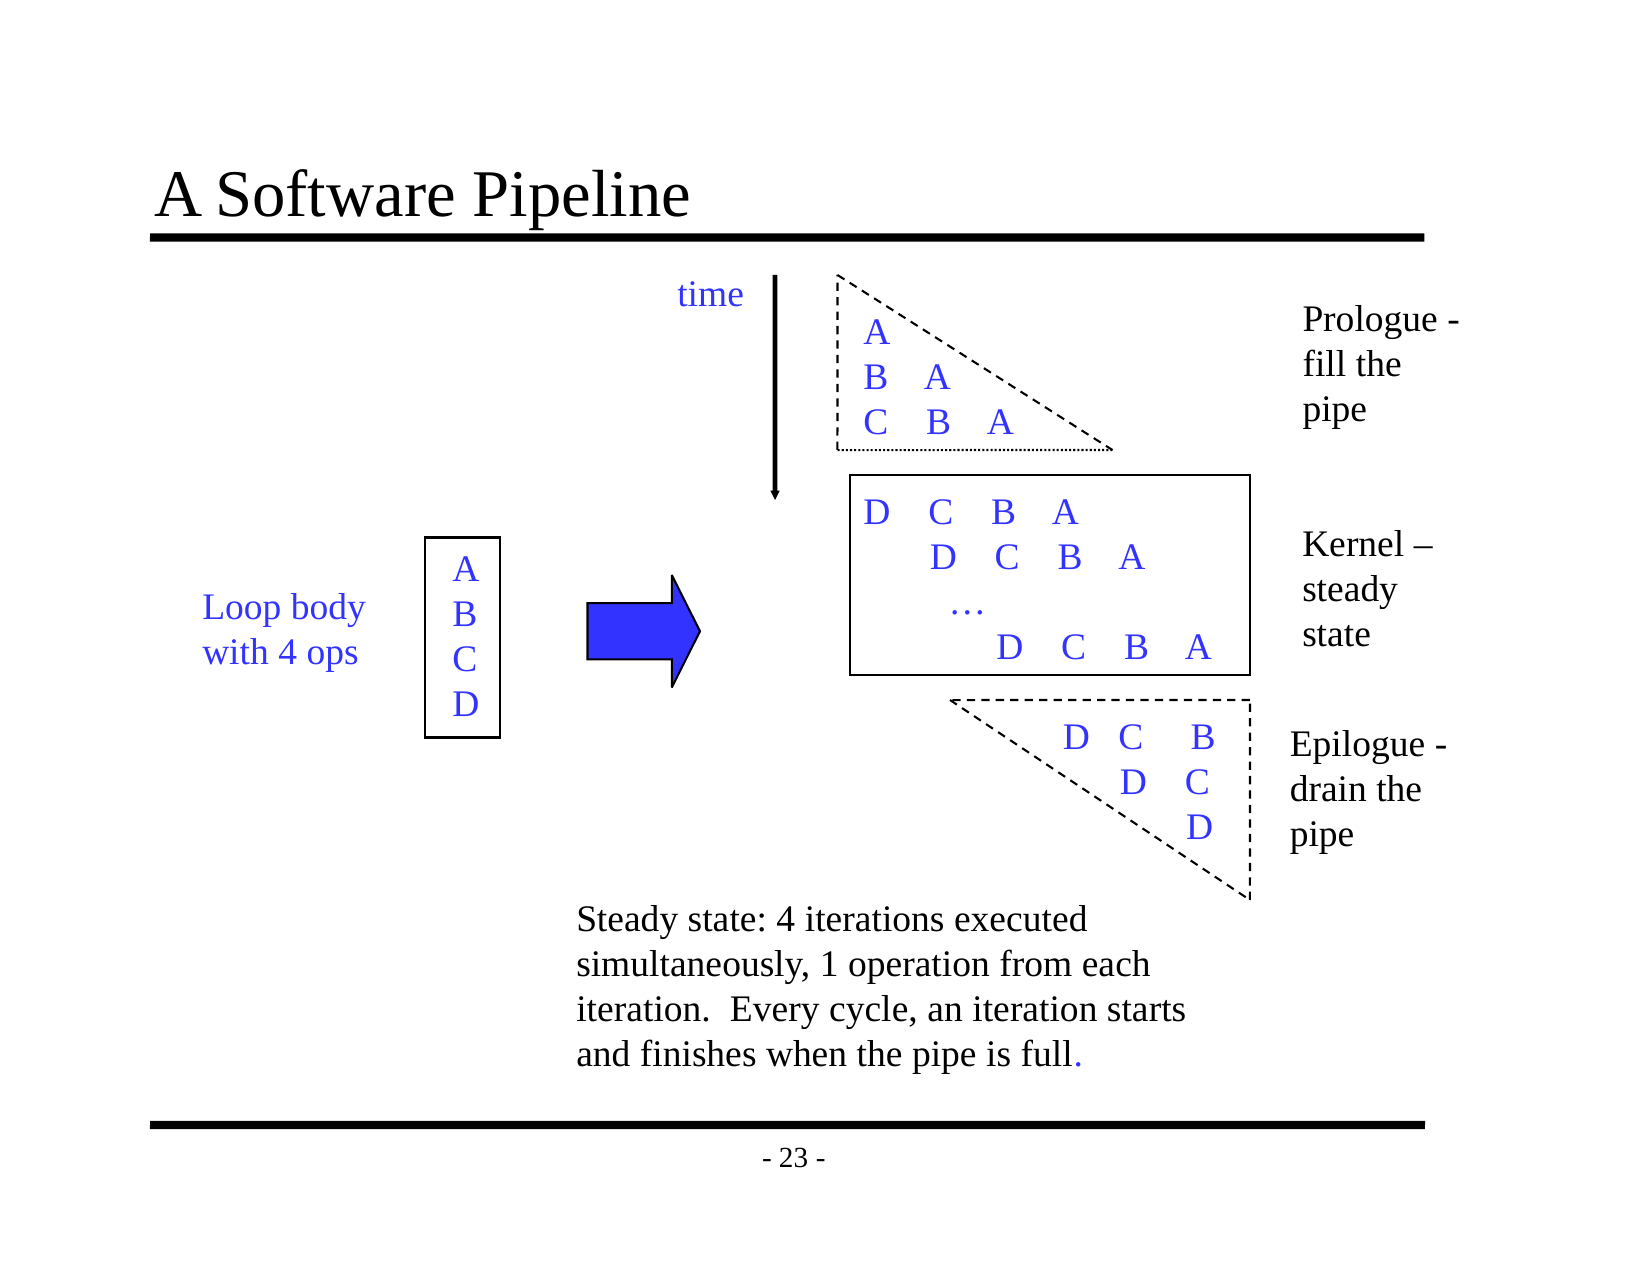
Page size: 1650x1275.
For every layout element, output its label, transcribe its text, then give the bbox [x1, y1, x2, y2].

text_box A B A C B A D C B A D C B A … D C B A D C B D C D [848, 299, 1231, 855]
text_box time [662, 261, 760, 322]
text_box [587, 575, 700, 688]
text_box Epilogue - drain the pipe [1275, 711, 1463, 862]
text_box Steady state: 4 iterations executed simultaneously, 1 operation from each iteration. Every cycle, an iteration starts and finishes when the pipe is full. [561, 886, 1202, 1082]
title A Software Pipeline [137, 137, 1413, 239]
text_box Loop body with 4 ops [187, 574, 382, 680]
text_box [849, 474, 1250, 675]
text_box [424, 537, 500, 738]
text_box Prologue - fill the pipe [1287, 286, 1475, 437]
text_box Kernel – steady state [1287, 511, 1448, 662]
text_box [770, 274, 780, 500]
